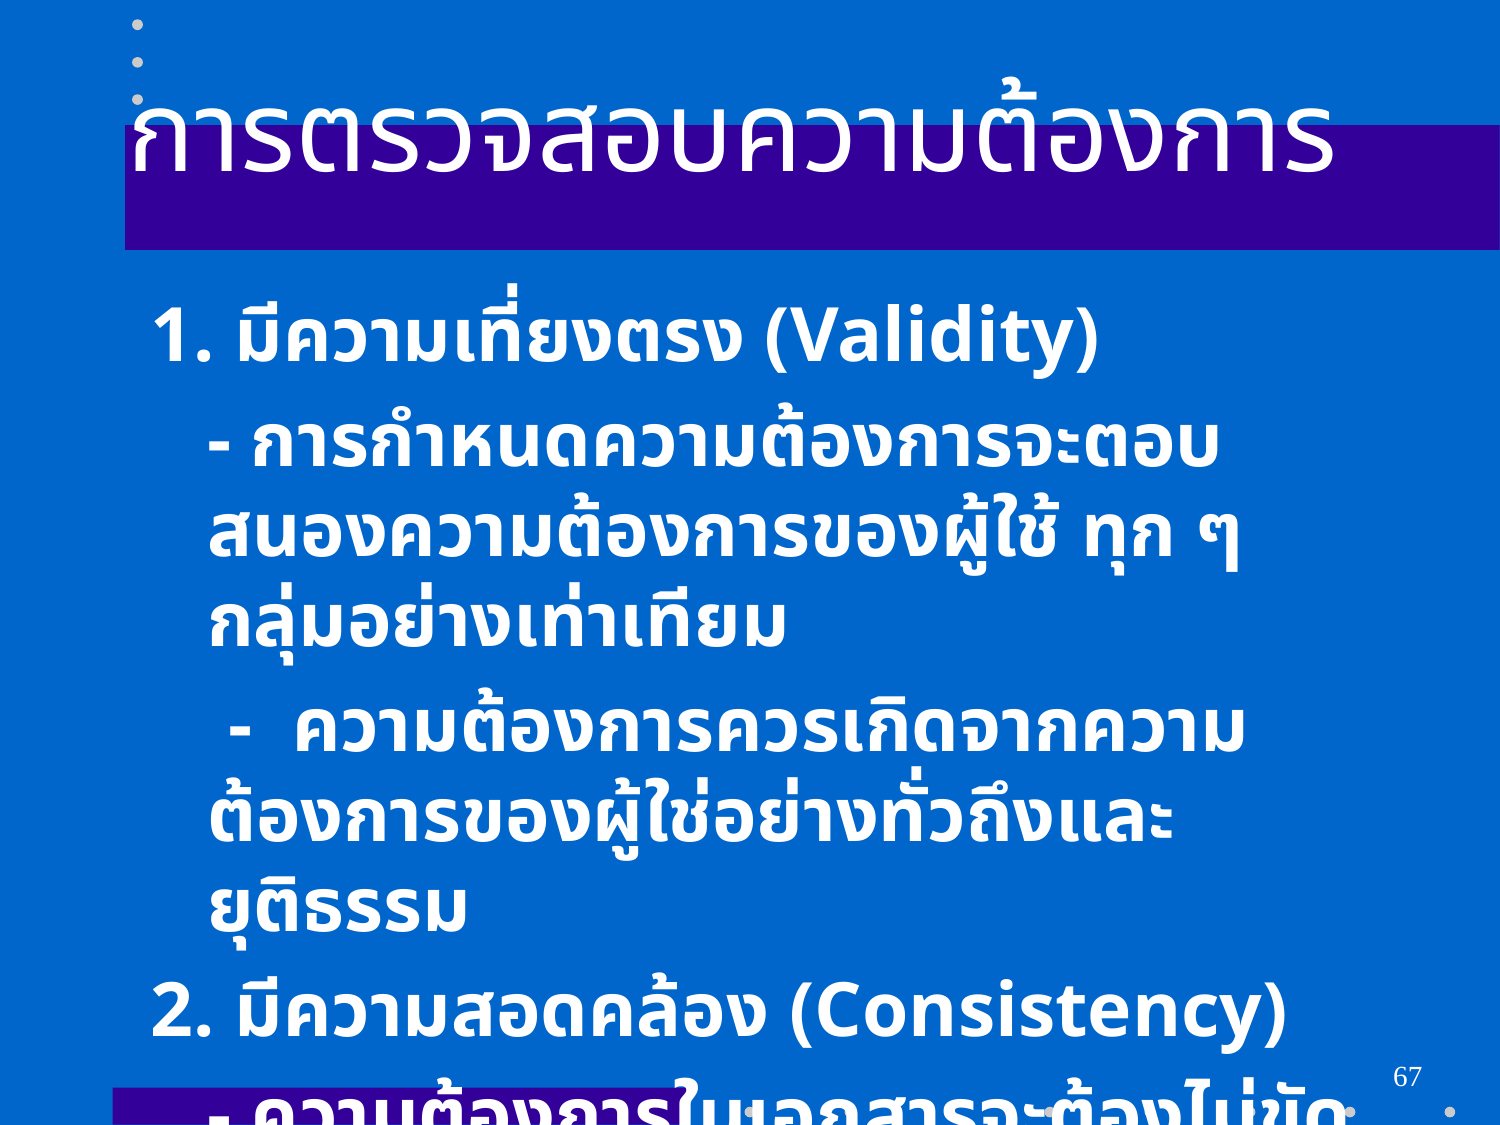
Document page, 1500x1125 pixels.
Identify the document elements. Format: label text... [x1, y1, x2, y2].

list 1. มีความเที่ยงตรง (Validity) - การกำหนดความต้องการจะตอบสนองความต้องการของผู้ใช้ ทุก ๆ กลุ่มอย่างเท่าเทียม - ความต้องการควรเกิดจากความต้องการของผู้ใช่อย่างทั่วถึงและยุติธรรม 2. มีความสอดคล้อง (Consistency) - ความต้องการในเอกสารจะต้องไม่ขัดแย้งกัน [135, 278, 1388, 1000]
title การตรวจสอบความต้องการ [112, 99, 1388, 288]
